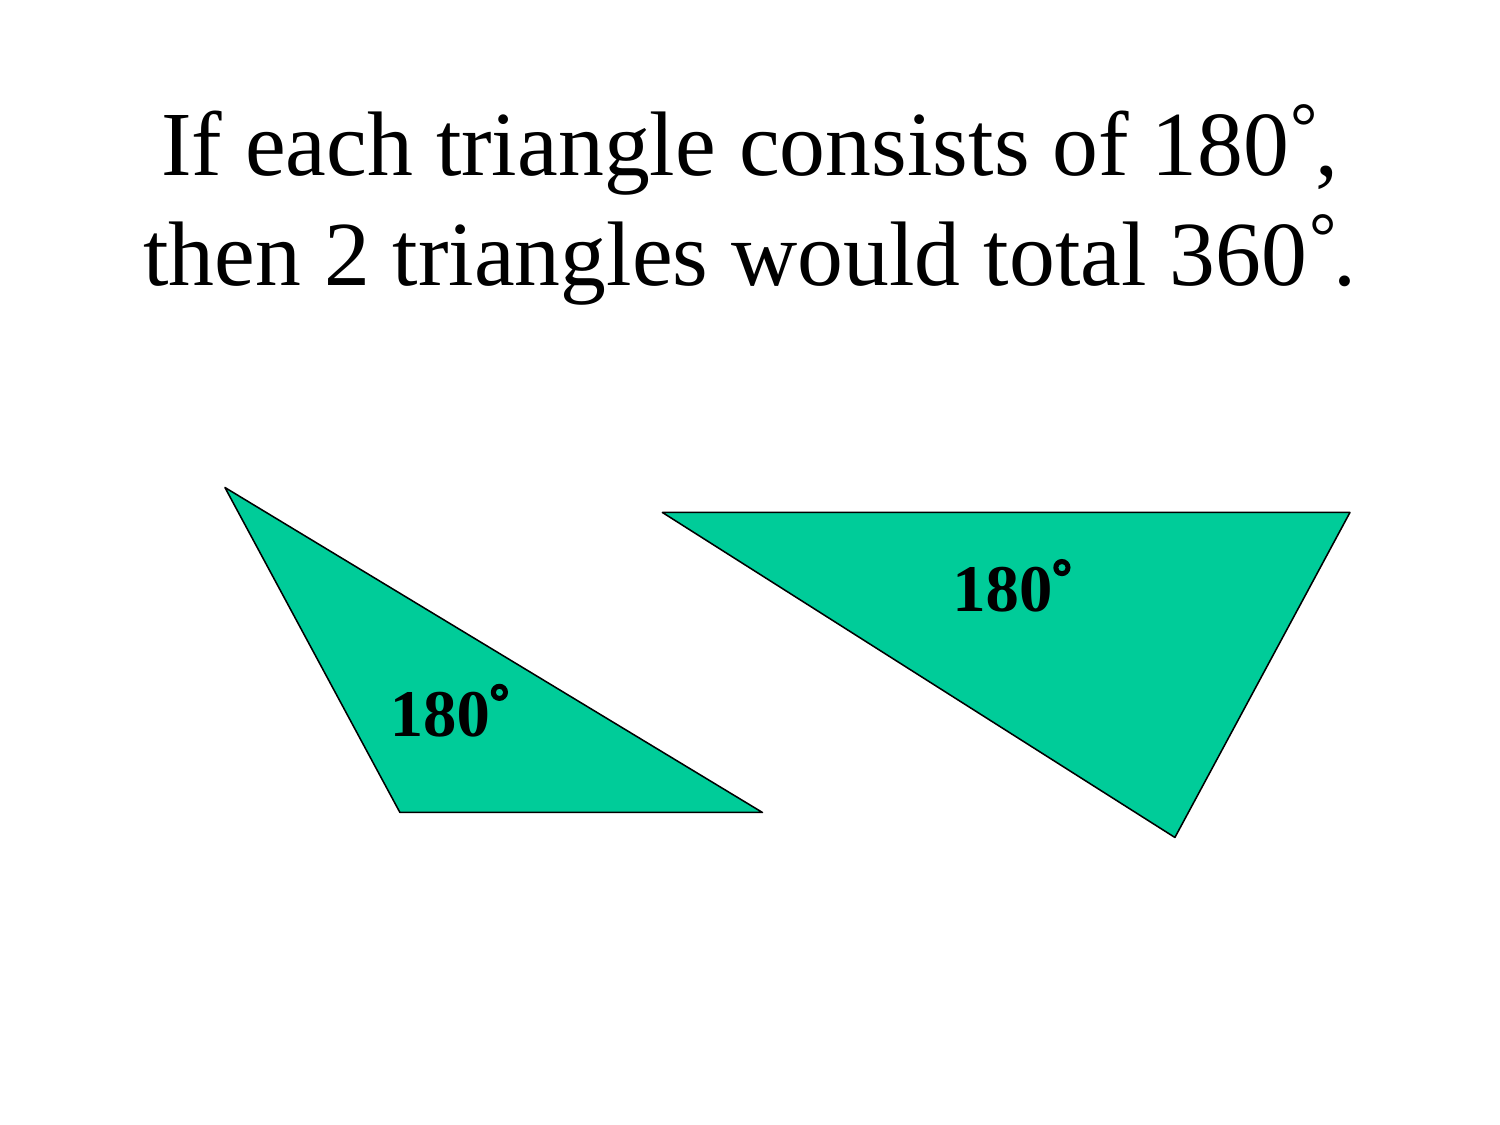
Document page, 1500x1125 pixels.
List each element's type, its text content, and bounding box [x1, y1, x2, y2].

text_box 180 [375, 662, 550, 843]
text_box [224, 487, 514, 767]
text_box 180 [937, 537, 1188, 718]
text_box [662, 512, 1350, 838]
text_box [550, 684, 763, 813]
title If each triangle consists of 180, then 2 triangles would total 360. [112, 99, 1388, 288]
